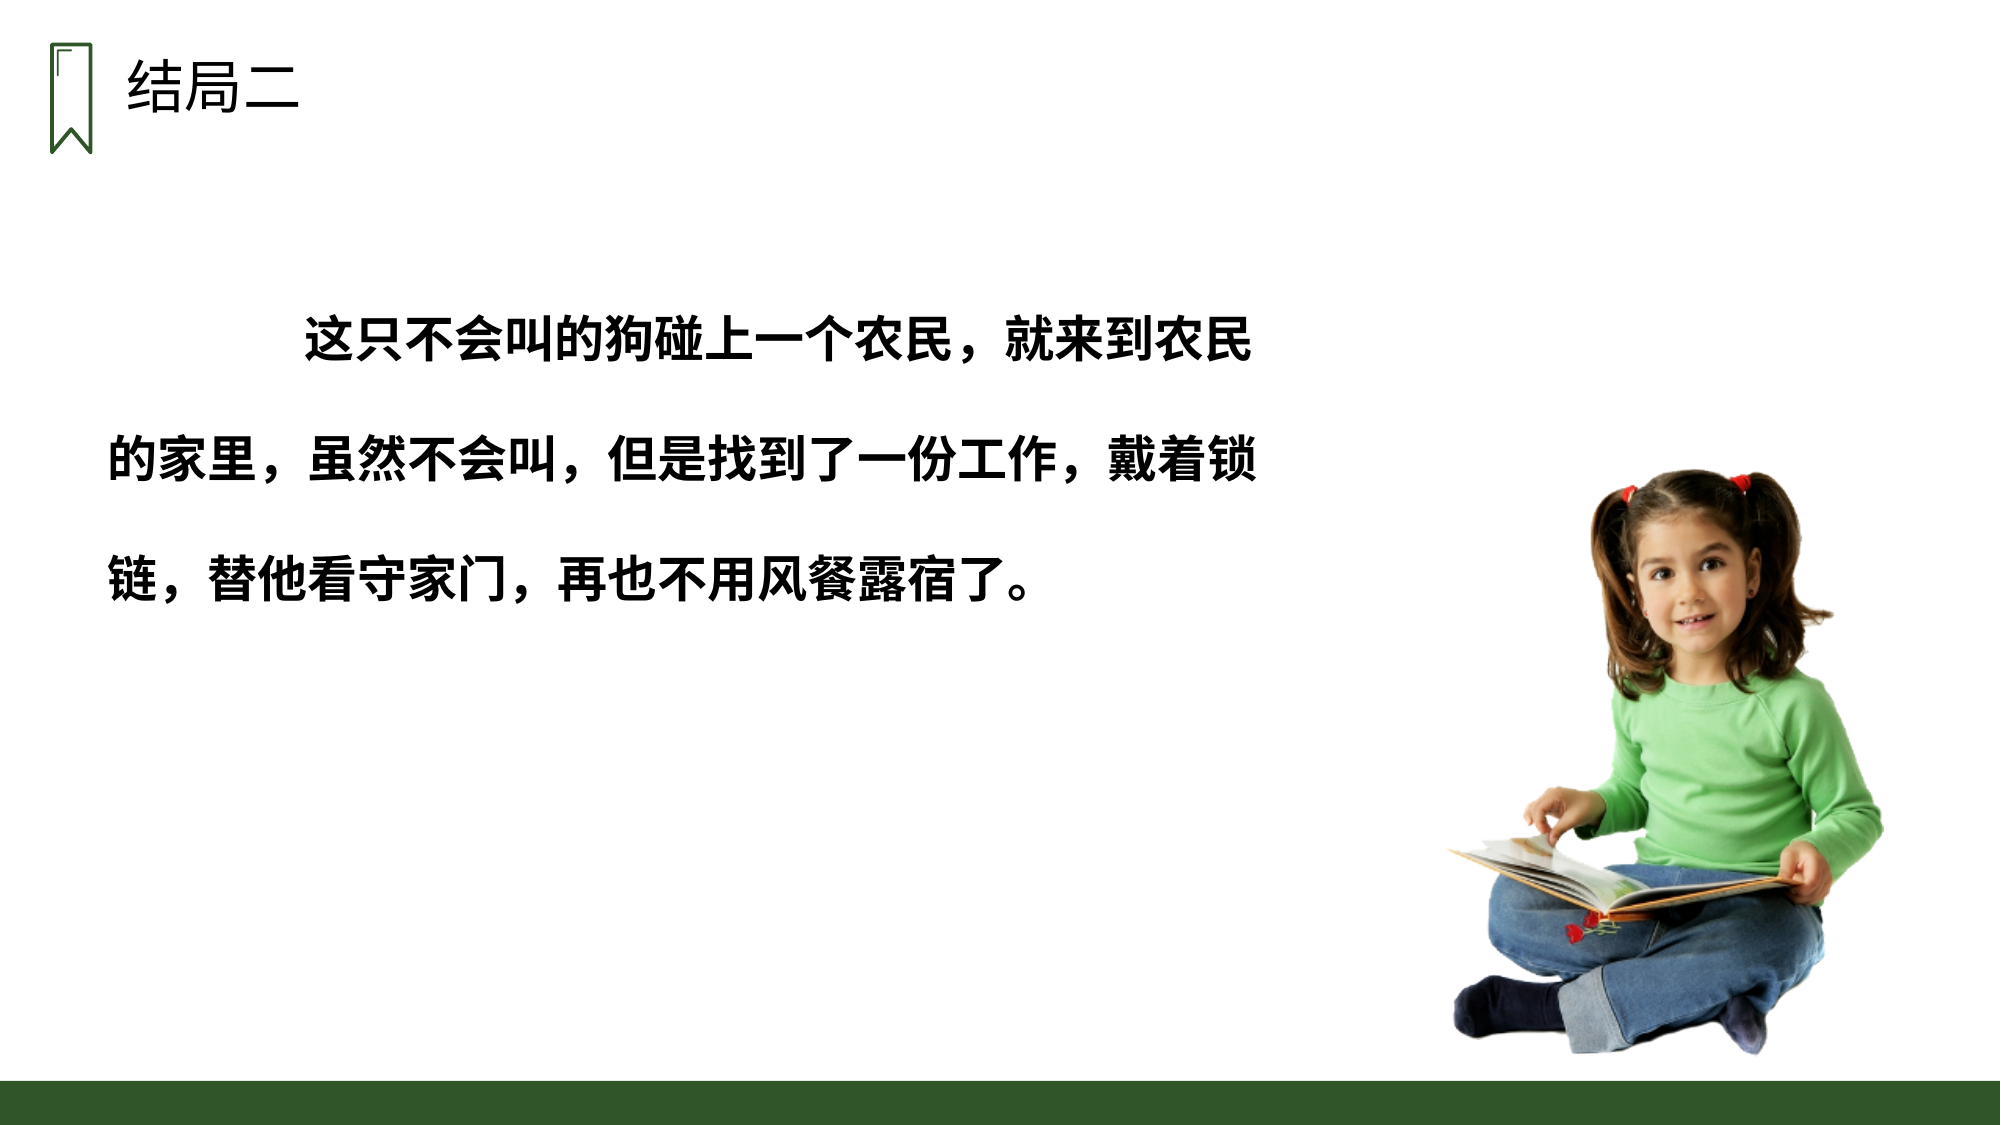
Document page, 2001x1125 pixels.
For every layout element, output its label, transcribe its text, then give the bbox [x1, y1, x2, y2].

text_box [0, 1080, 2000, 1125]
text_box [50, 42, 318, 155]
picture [1445, 468, 1884, 1057]
text_box 这只不会叫的狗碰上一个农民，就来到农民的家里，虽然不会叫，但是找到了一份工作，戴着锁链，替他看守家门，再也不用风餐露宿了。 [92, 240, 1286, 615]
